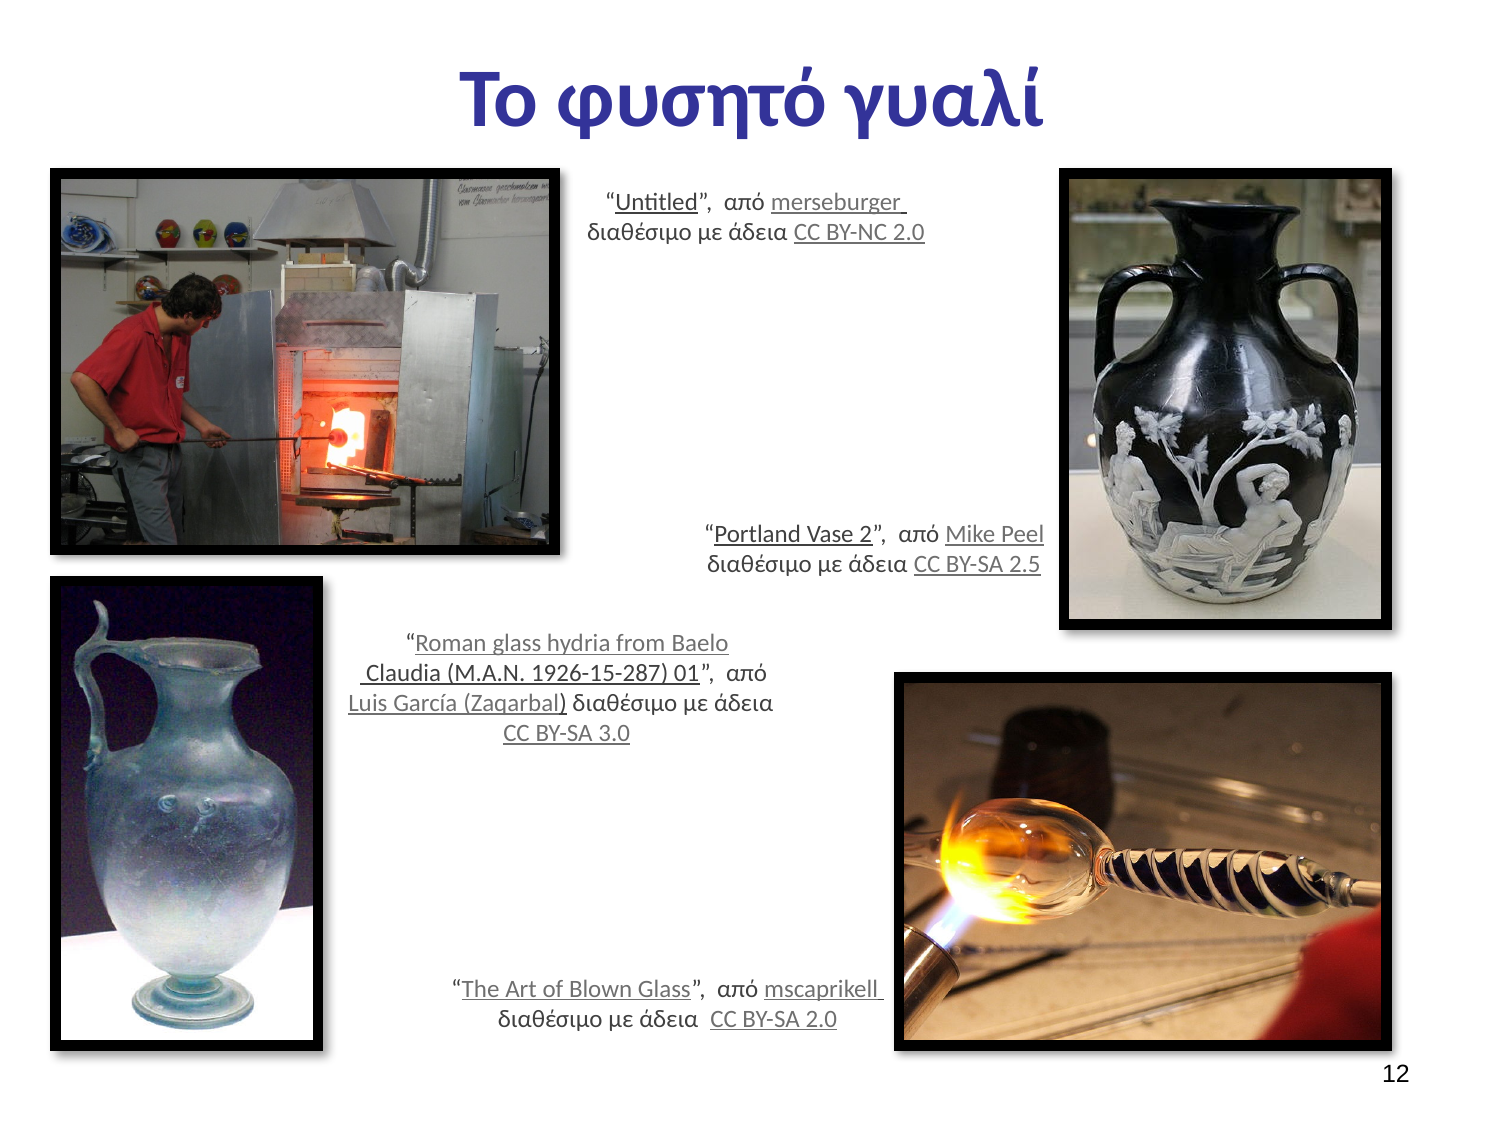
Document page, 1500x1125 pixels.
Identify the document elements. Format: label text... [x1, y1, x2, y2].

title Το φυσητό γυαλί [76, 19, 1427, 169]
text_box “The Art of Blown Glass”, από mscaprikell διαθέσιμο με άδεια CC BY-SA 2.0 [431, 964, 898, 1040]
text_box “Untitled”, από merseburger διαθέσιμο με άδεια CC BY-NC 2.0 [561, 178, 951, 254]
text_box “Roman glass hydria from Baelo Claudia (M.A.N. 1926-15-287) 01”, από Luis García (Zaqarbal) διαθέσιμο με άδεια CC BY-SA 3.0 [324, 619, 809, 754]
picture [60, 585, 314, 1041]
picture [60, 178, 550, 546]
slide_number 11 [1074, 1042, 1425, 1103]
picture [903, 682, 1382, 1041]
picture [1068, 178, 1382, 620]
text_box “Portland Vase 2”, από Mike Peel διαθέσιμο με άδεια CC BY-SA 2.5 [679, 510, 1063, 585]
